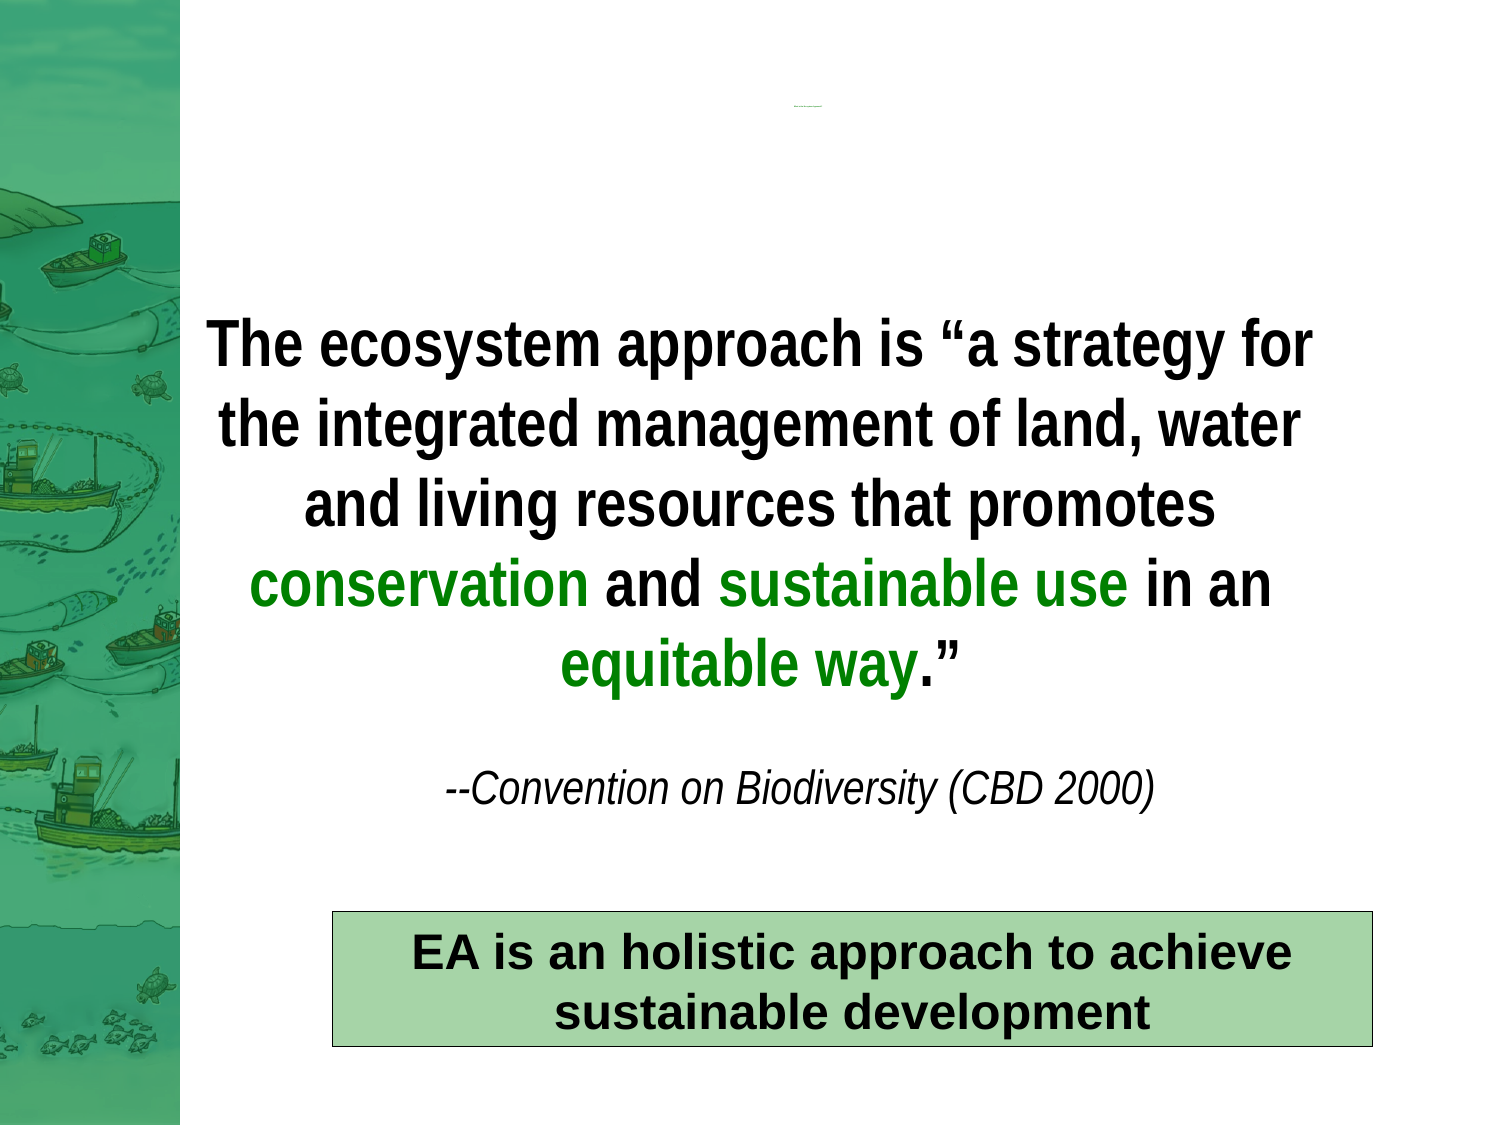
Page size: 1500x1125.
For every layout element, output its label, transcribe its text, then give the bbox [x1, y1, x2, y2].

title What is the Ecosystem Approach? [183, 98, 1455, 122]
text_box EA is an holistic approach to achieve sustainable development [332, 911, 1373, 1047]
picture [0, 0, 180, 1125]
text_box The ecosystem approach is “a strategy for the integrated management of land, water and living resources that promotes conservation and sustainable use in an equitable way.” --Convention on Biodiversity (CBD 2000) [183, 292, 1343, 717]
